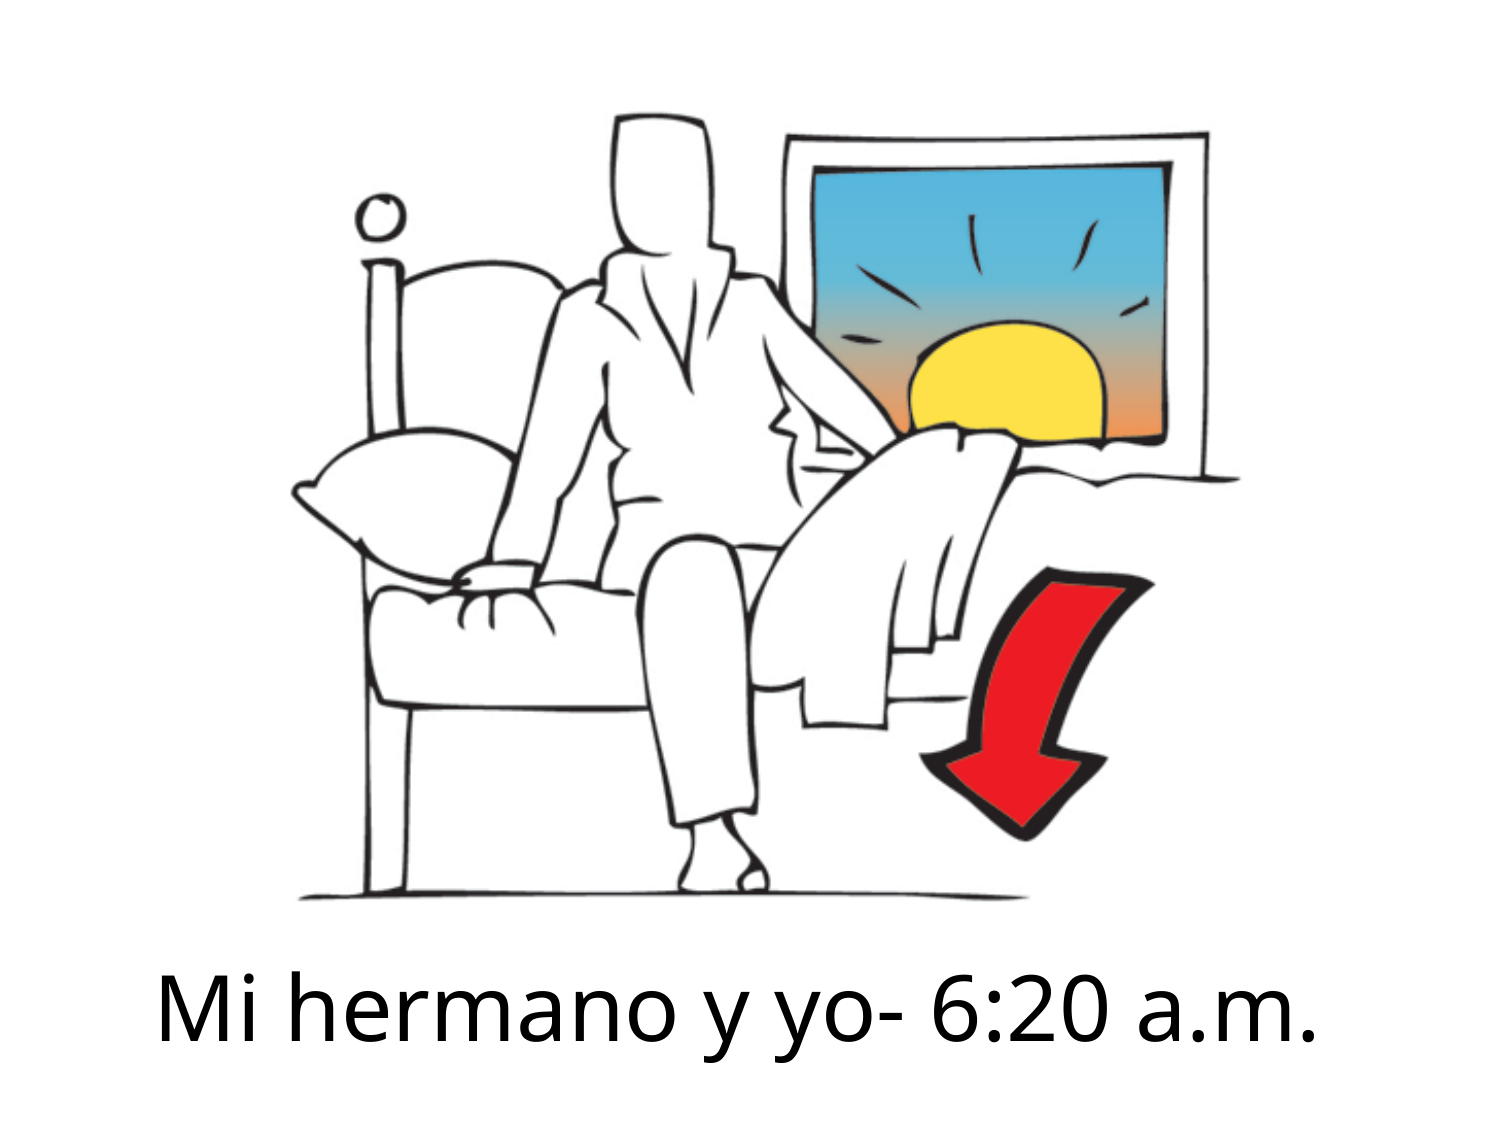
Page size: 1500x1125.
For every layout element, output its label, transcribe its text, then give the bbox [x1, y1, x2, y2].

title Mi hermano y yo- 6:20 a.m. [12, 883, 1488, 1125]
picture [274, 0, 1263, 988]
